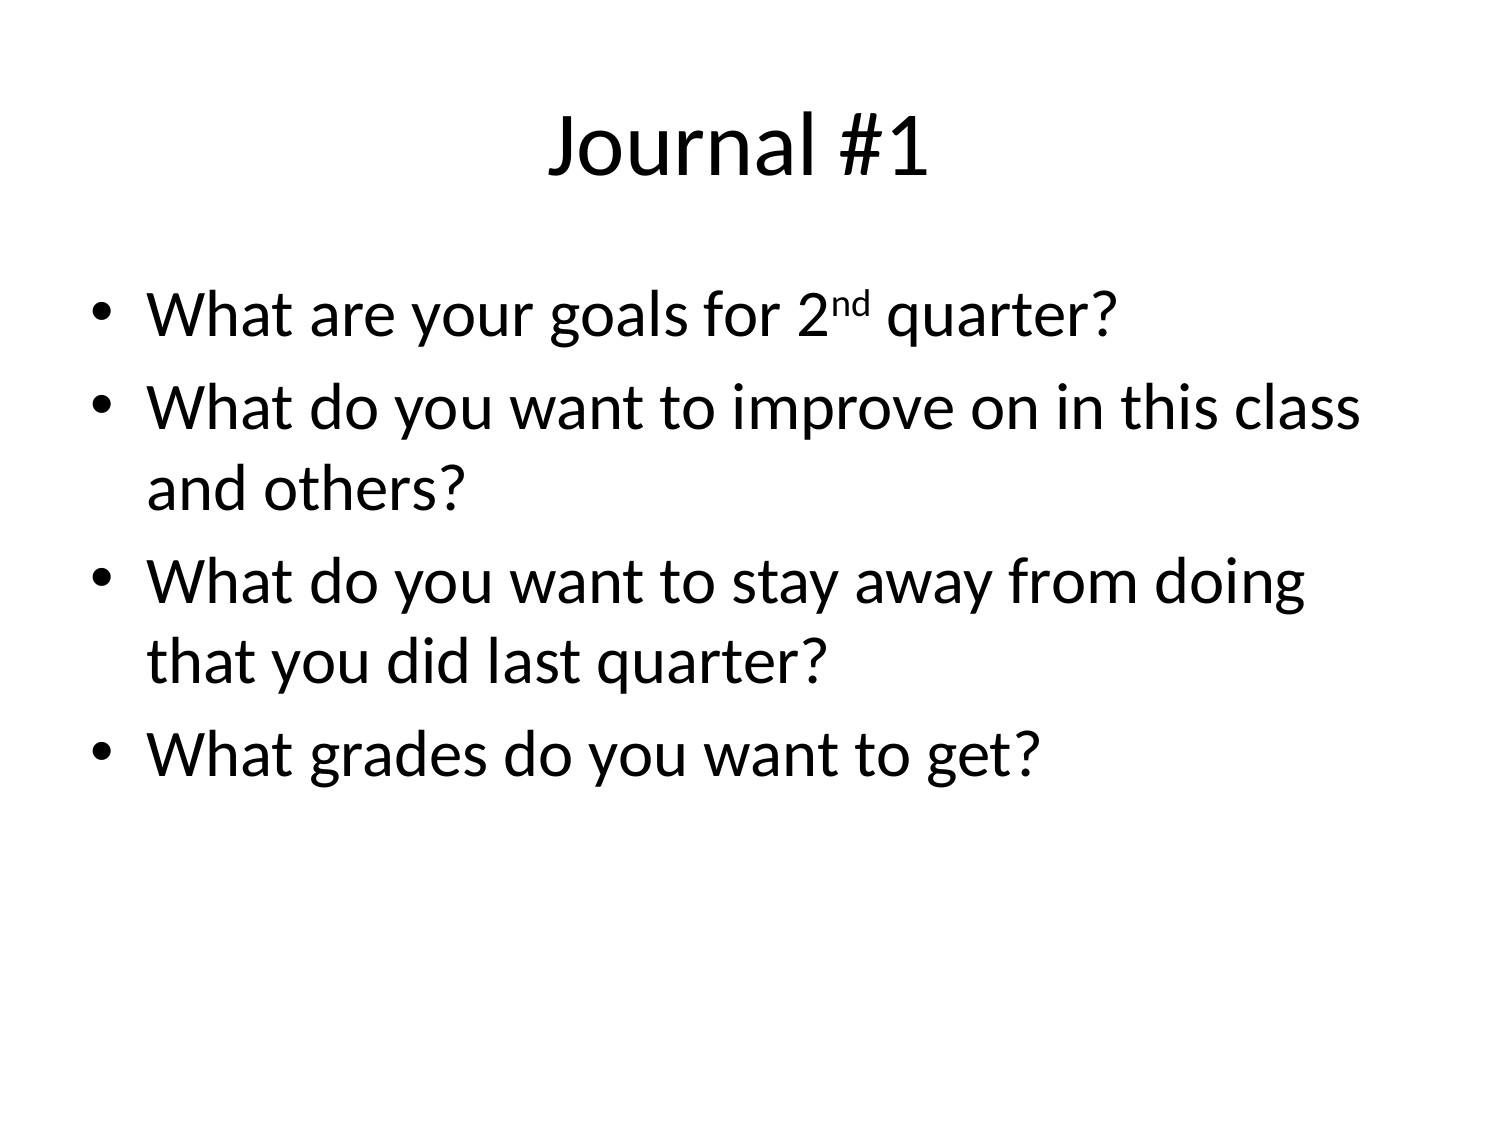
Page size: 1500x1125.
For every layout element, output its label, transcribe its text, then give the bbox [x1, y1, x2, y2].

title Journal #1 [75, 45, 1425, 233]
list What are your goals for 2nd quarter? What do you want to improve on in this class and others? What do you want to stay away from doing that you did last quarter? What grades do you want to get? [75, 262, 1425, 1005]
